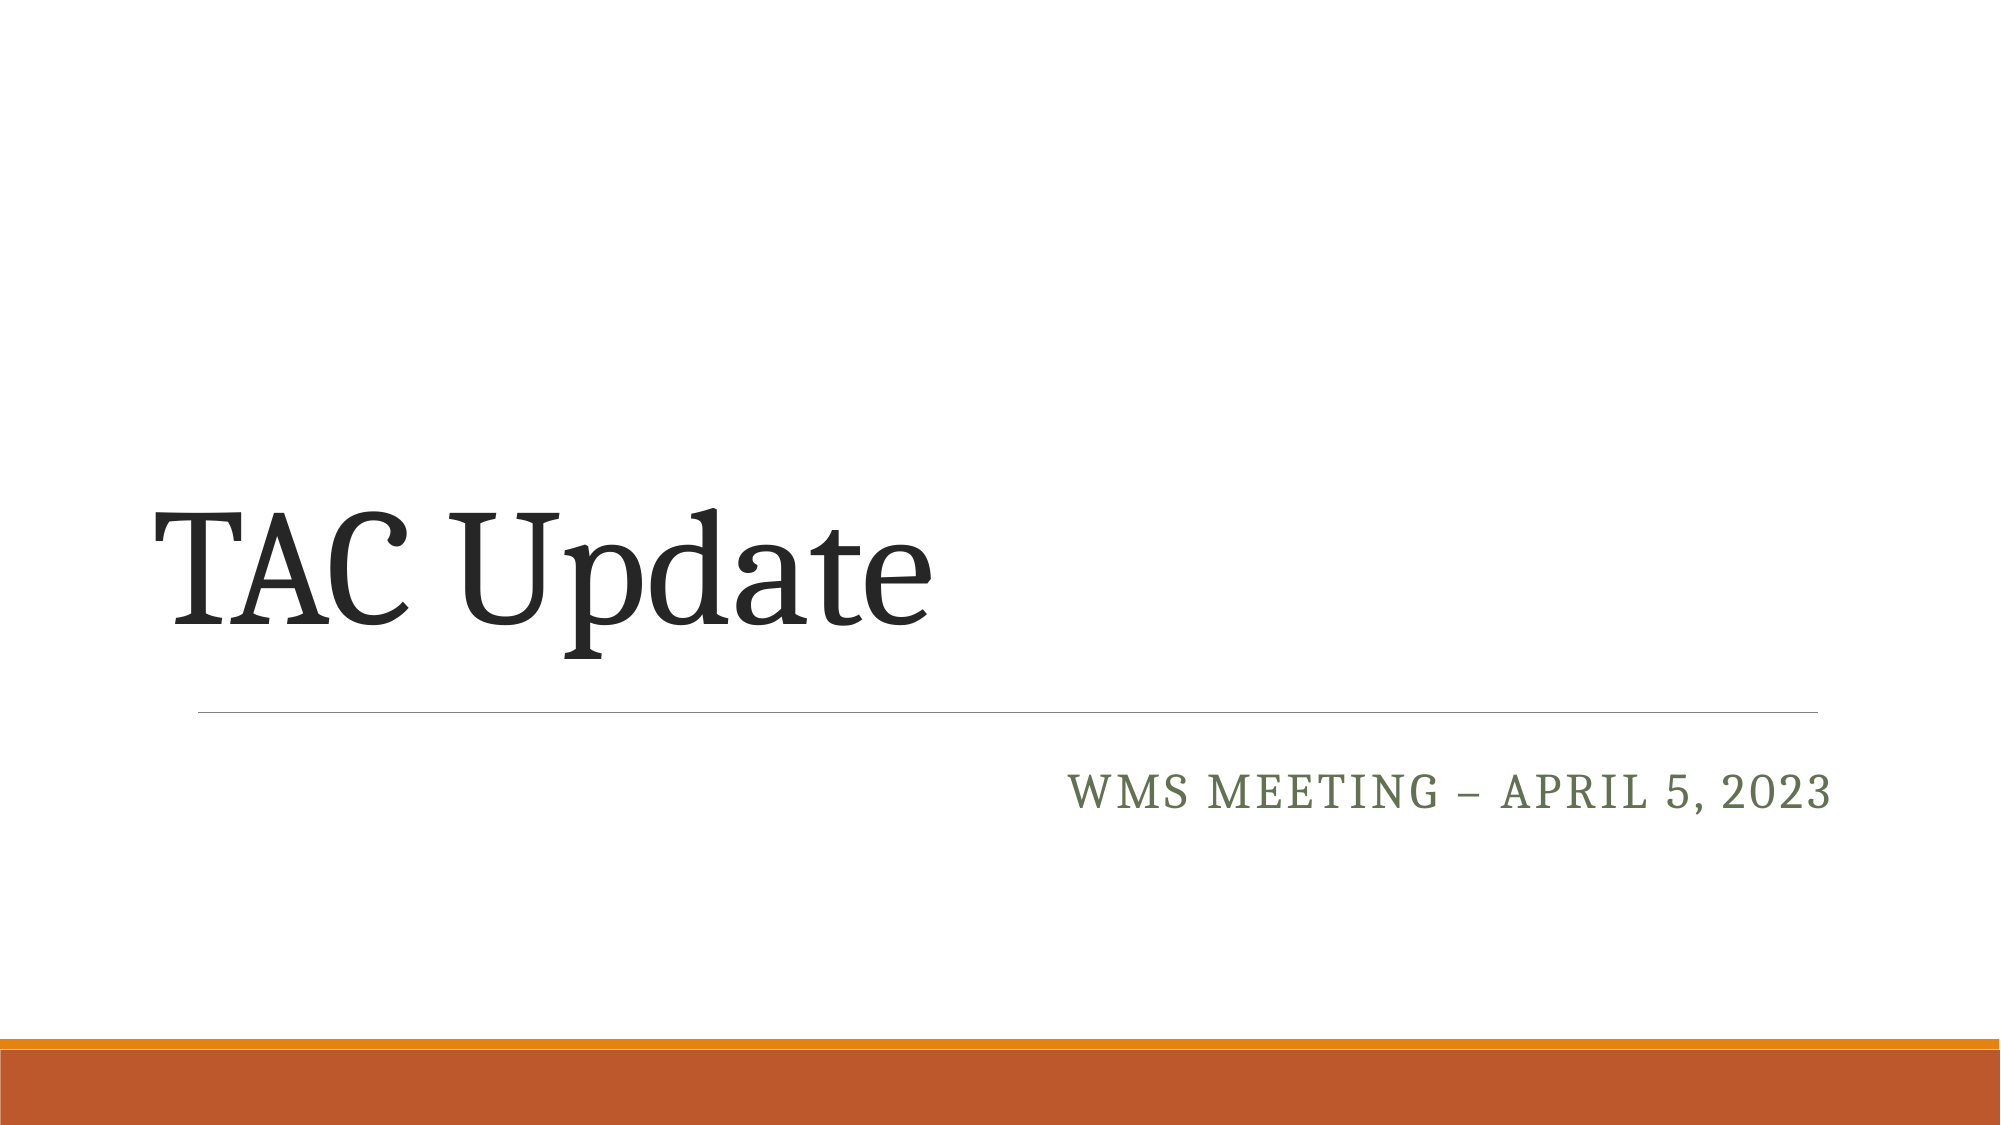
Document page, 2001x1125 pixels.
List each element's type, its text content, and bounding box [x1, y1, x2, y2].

subtitle WMS Meeting – April 5, 2023 [875, 757, 1862, 946]
title TAC Update [137, 179, 1861, 667]
